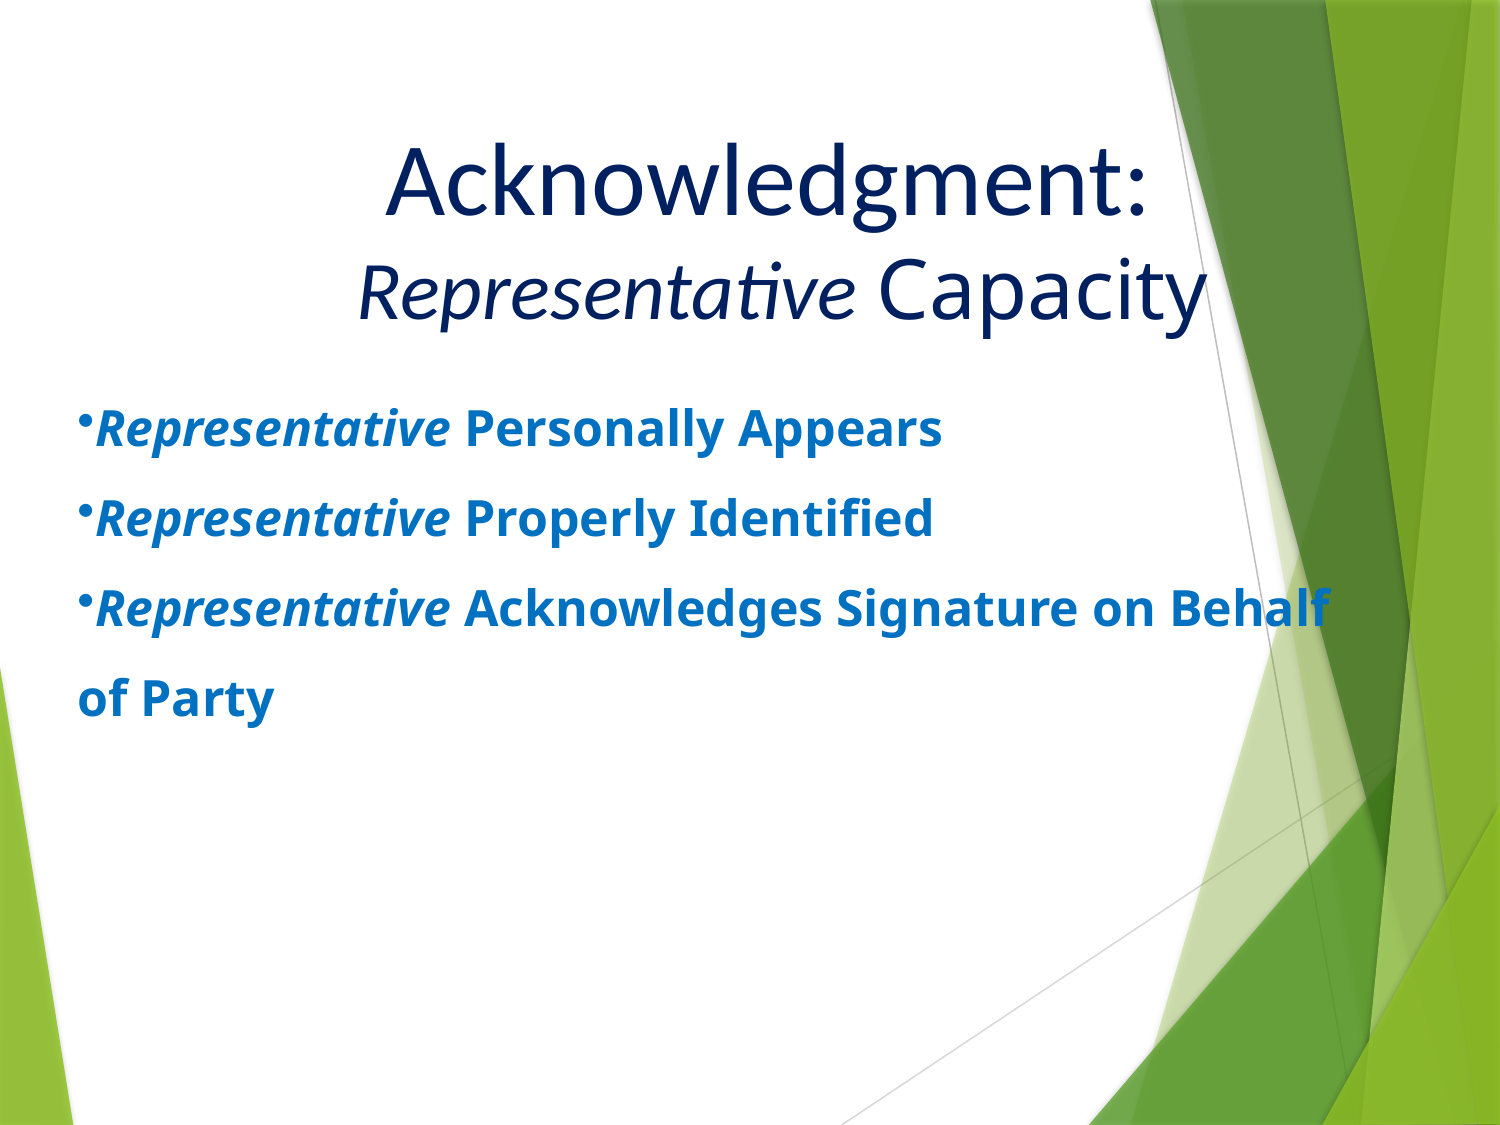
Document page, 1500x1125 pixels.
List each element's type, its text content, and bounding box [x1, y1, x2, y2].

text_box Acknowledgment: Representative Capacity [75, 124, 1463, 348]
text_box Representative Personally Appears Representative Properly Identified Representative Acknowledges Signature on Behalf of Party [62, 359, 1360, 914]
